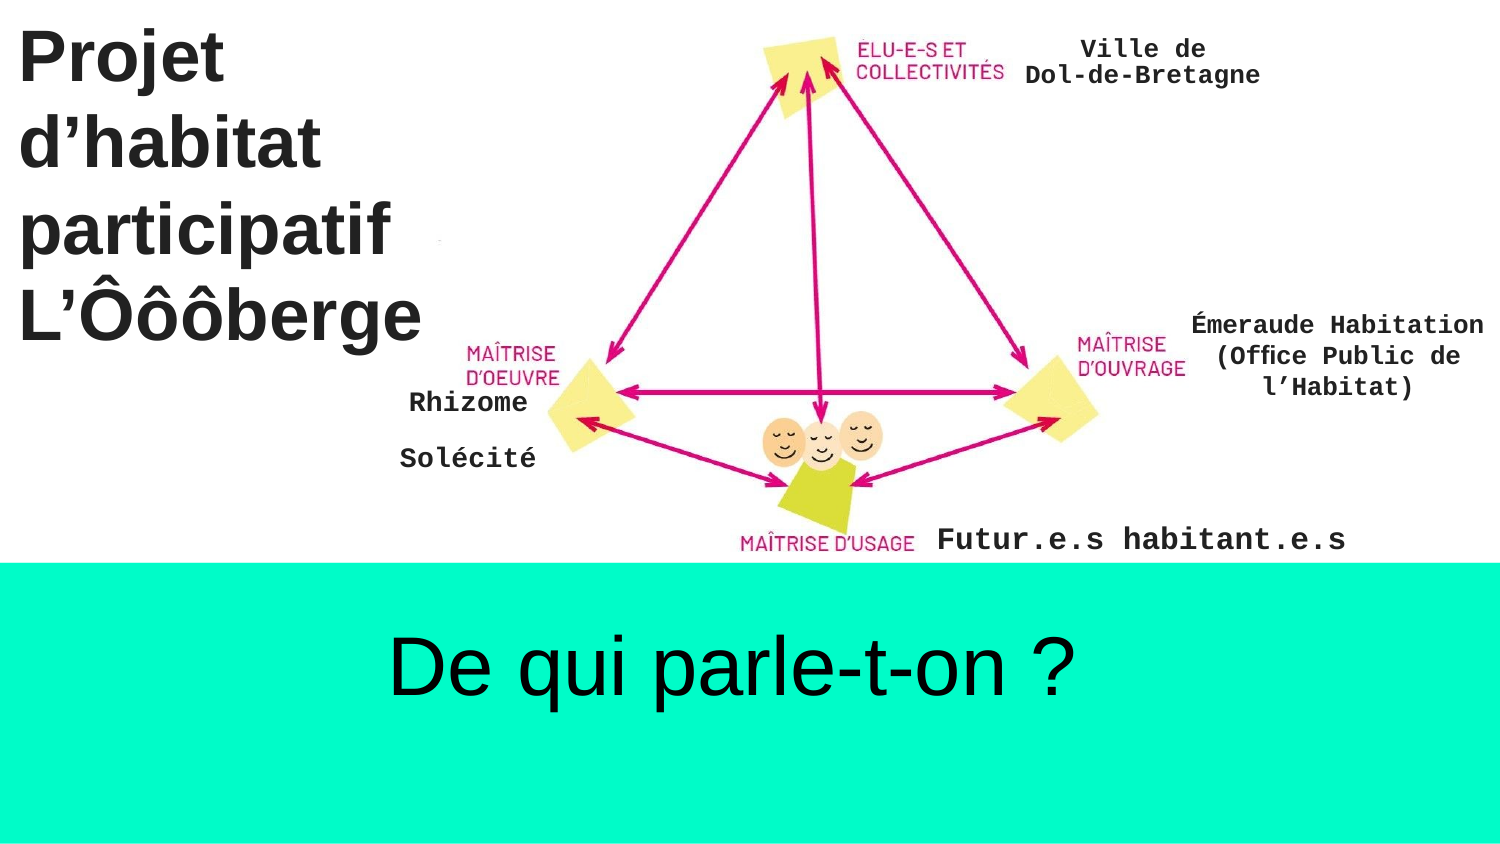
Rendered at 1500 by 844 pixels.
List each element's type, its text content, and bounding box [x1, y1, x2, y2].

picture [436, 34, 1189, 552]
text_box Ville de Dol-de-Bretagne [1022, 29, 1267, 89]
text_box Rhizome Solécité [398, 380, 430, 473]
text_box De qui parle-t-on ? [385, 610, 1163, 713]
text_box [0, 0, 1500, 563]
text_box Futur.e.s habitant.e.s [1193, 515, 1352, 556]
title Projet d’habitat participatif L’Ôôôberge [16, 8, 443, 359]
text_box Émeraude Habitation (Ofﬁce Public de l’Habitat) [1194, 304, 1488, 401]
